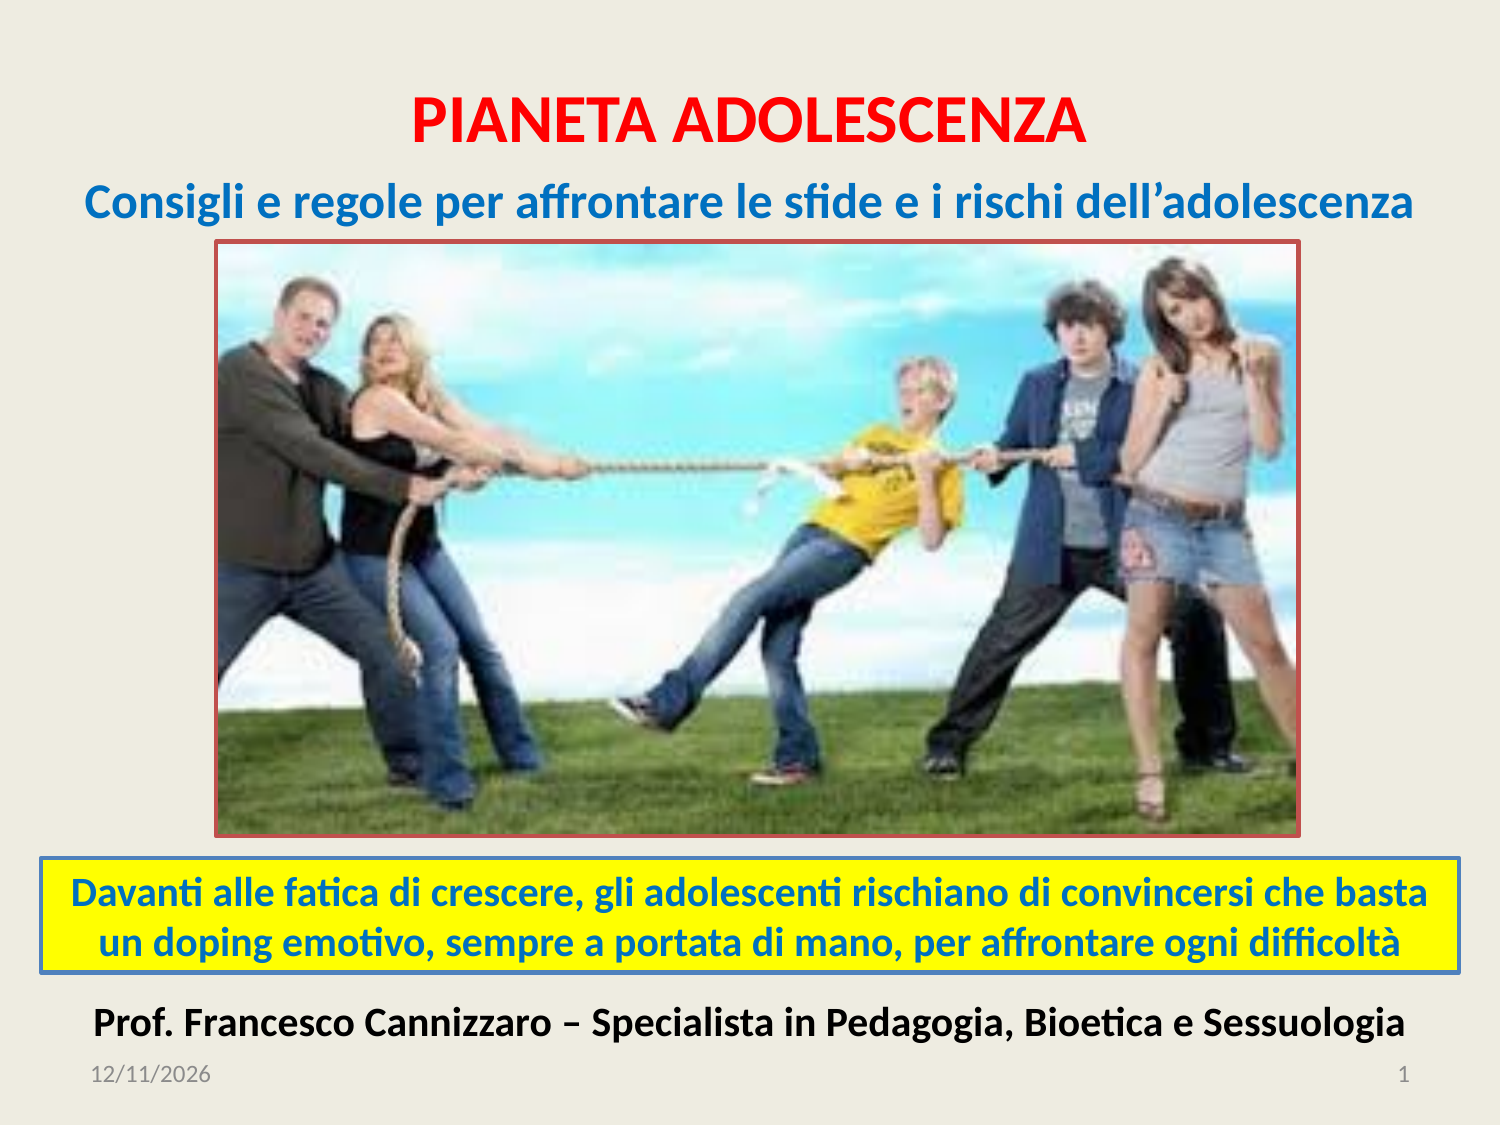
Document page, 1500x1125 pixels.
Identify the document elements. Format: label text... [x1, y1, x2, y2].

slide_number 1 [1074, 1042, 1425, 1103]
text_box Davanti alle fatica di crescere, gli adolescenti rischiano di convincersi che basta un doping emotivo, sempre a portata di mano, per affrontare ogni difficoltà [41, 857, 1459, 973]
text_box Prof. Francesco Cannizzaro – Specialista in Pedagogia, Bioetica e Sessuologia [41, 987, 1459, 1053]
picture [218, 243, 1297, 835]
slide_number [75, 1042, 425, 1103]
title PIANETA ADOLESCENZA [29, 66, 1471, 165]
subtitle Consigli e regole per affrontare le sfide e i rischi dell’adolescenza [41, 160, 1459, 291]
